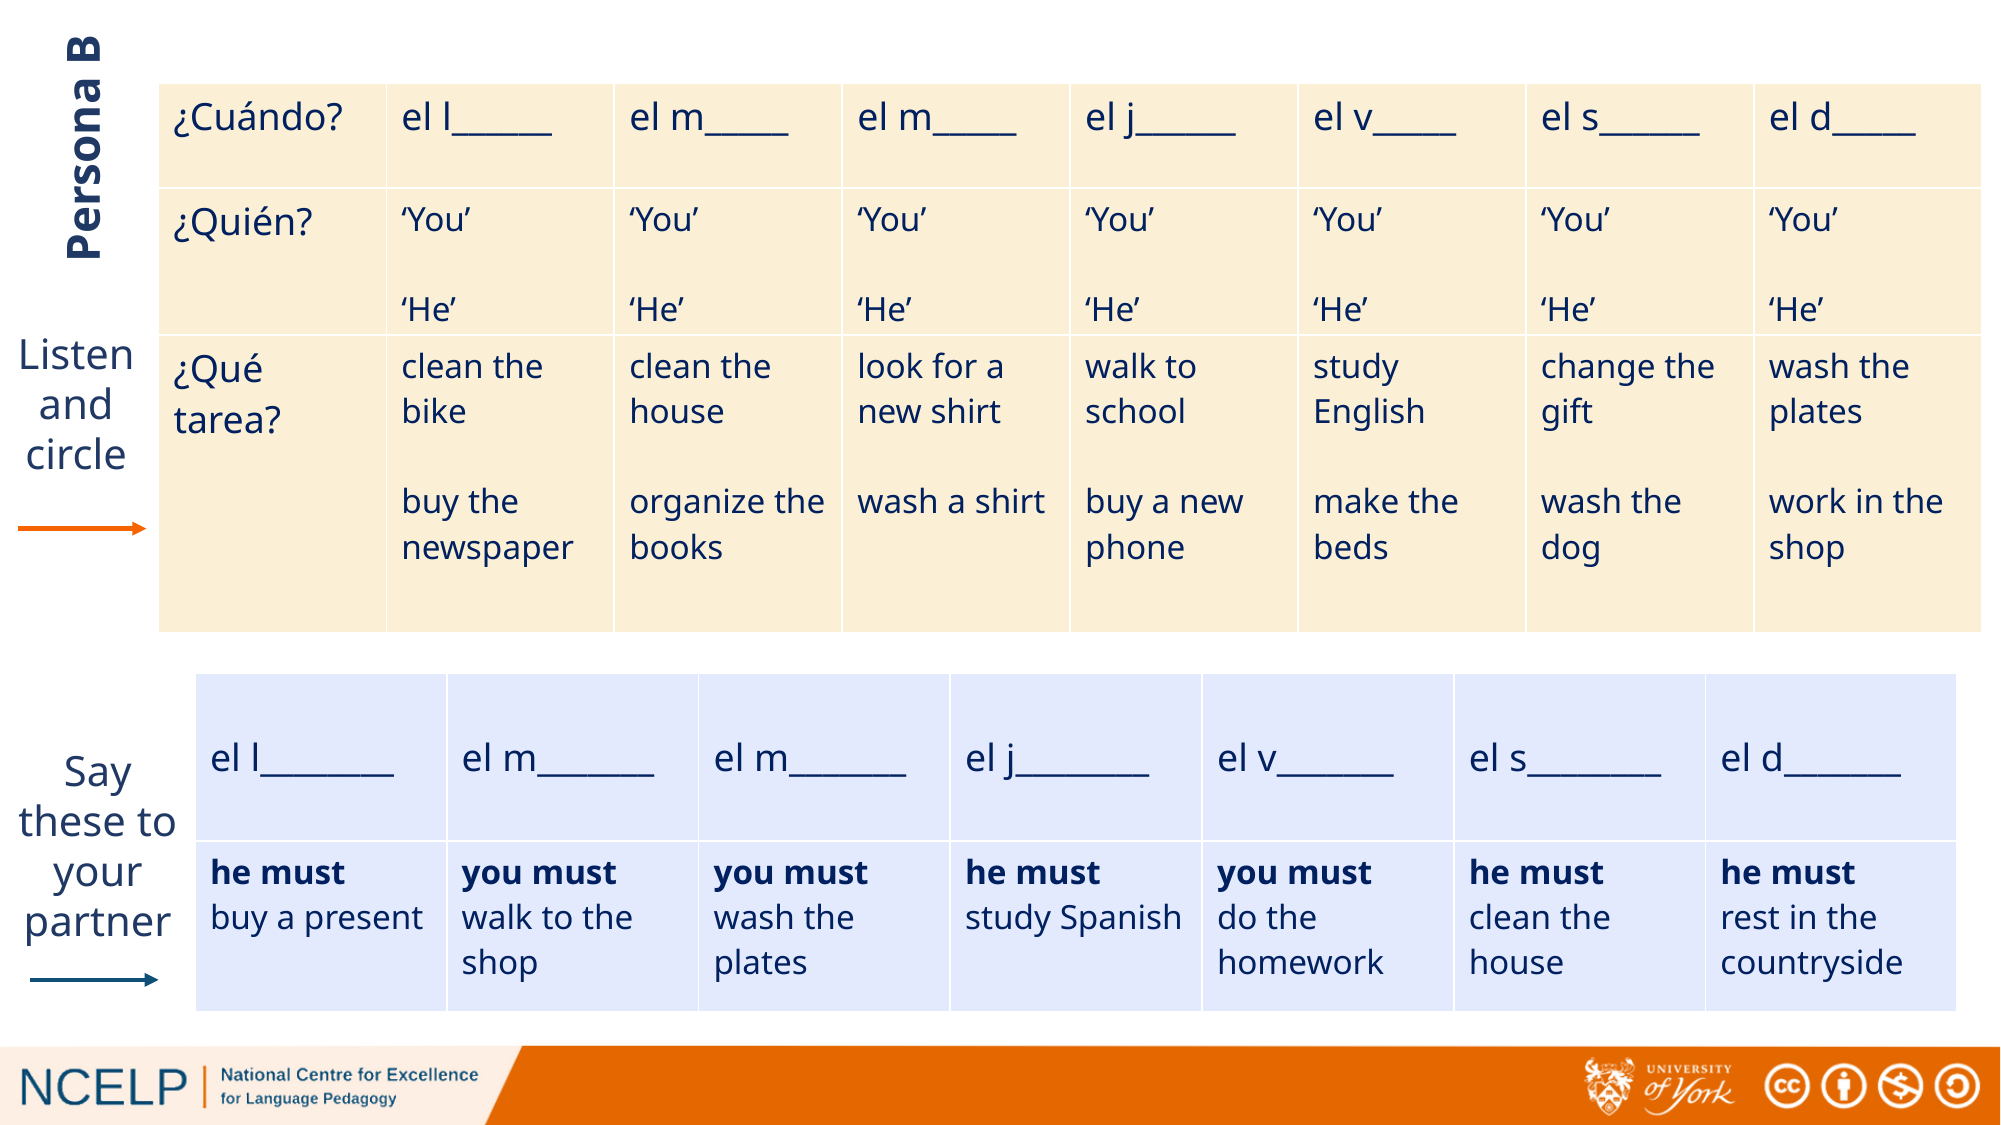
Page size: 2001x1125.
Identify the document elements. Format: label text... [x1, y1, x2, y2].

table_cell he must buy a present [196, 842, 446, 1011]
table_cell study English make the beds [1299, 336, 1525, 632]
table_cell ‘You’ ‘He’ [1755, 189, 1981, 334]
table_cell ‘You’ ‘He’ [1071, 189, 1297, 334]
table_cell wash the plates work in the shop [1755, 336, 1981, 632]
table_header el j________ [951, 674, 1201, 840]
table_cell ¿Quién? [159, 189, 386, 334]
table_header el l________ [196, 674, 446, 840]
picture [0, 0, 2001, 1125]
table_header el l______ [387, 84, 613, 187]
text_box Say these to your partner [0, 736, 195, 952]
table_header el j______ [1071, 84, 1297, 187]
table_cell you must do the homework [1203, 842, 1453, 1011]
table_header el m_____ [615, 84, 841, 187]
table_cell clean the house organize the books [615, 336, 841, 632]
table_header el m_____ [843, 84, 1069, 187]
table_header el v_____ [1299, 84, 1525, 187]
table_cell ‘You’ ‘He’ [1527, 189, 1753, 334]
table_cell walk to school buy a new phone [1071, 336, 1297, 632]
table_cell ‘You’ ‘He’ [615, 189, 841, 334]
table_cell ‘You’ ‘He’ [387, 189, 613, 334]
text_box Listen and circle [0, 320, 153, 486]
table_cell ¿Qué tarea? [159, 336, 386, 632]
table_cell ‘You’ ‘He’ [1299, 189, 1525, 334]
table_header el m_______ [448, 674, 698, 840]
table_header ¿Cuándo? [159, 84, 386, 187]
table_header el d_____ [1755, 84, 1981, 187]
table_header el s________ [1455, 674, 1705, 840]
table_cell he must rest in the countryside [1706, 842, 1956, 1011]
table_cell clean the bike buy the newspaper [387, 336, 613, 632]
table_cell you must wash the plates [699, 842, 949, 1011]
table_header el d_______ [1706, 674, 1956, 840]
table_cell he must clean the house [1455, 842, 1705, 1011]
table_header el s______ [1527, 84, 1753, 187]
table_header el m_______ [699, 674, 949, 840]
table_cell ‘You’ ‘He’ [843, 189, 1069, 334]
table_header el v_______ [1203, 674, 1453, 840]
table_cell you must walk to the shop [448, 842, 698, 1011]
table_cell he must study Spanish [951, 842, 1201, 1011]
table_cell look for a new shirt wash a shirt [843, 336, 1069, 632]
title Persona B [18, 12, 147, 278]
table_cell change the gift wash the dog [1527, 336, 1753, 632]
